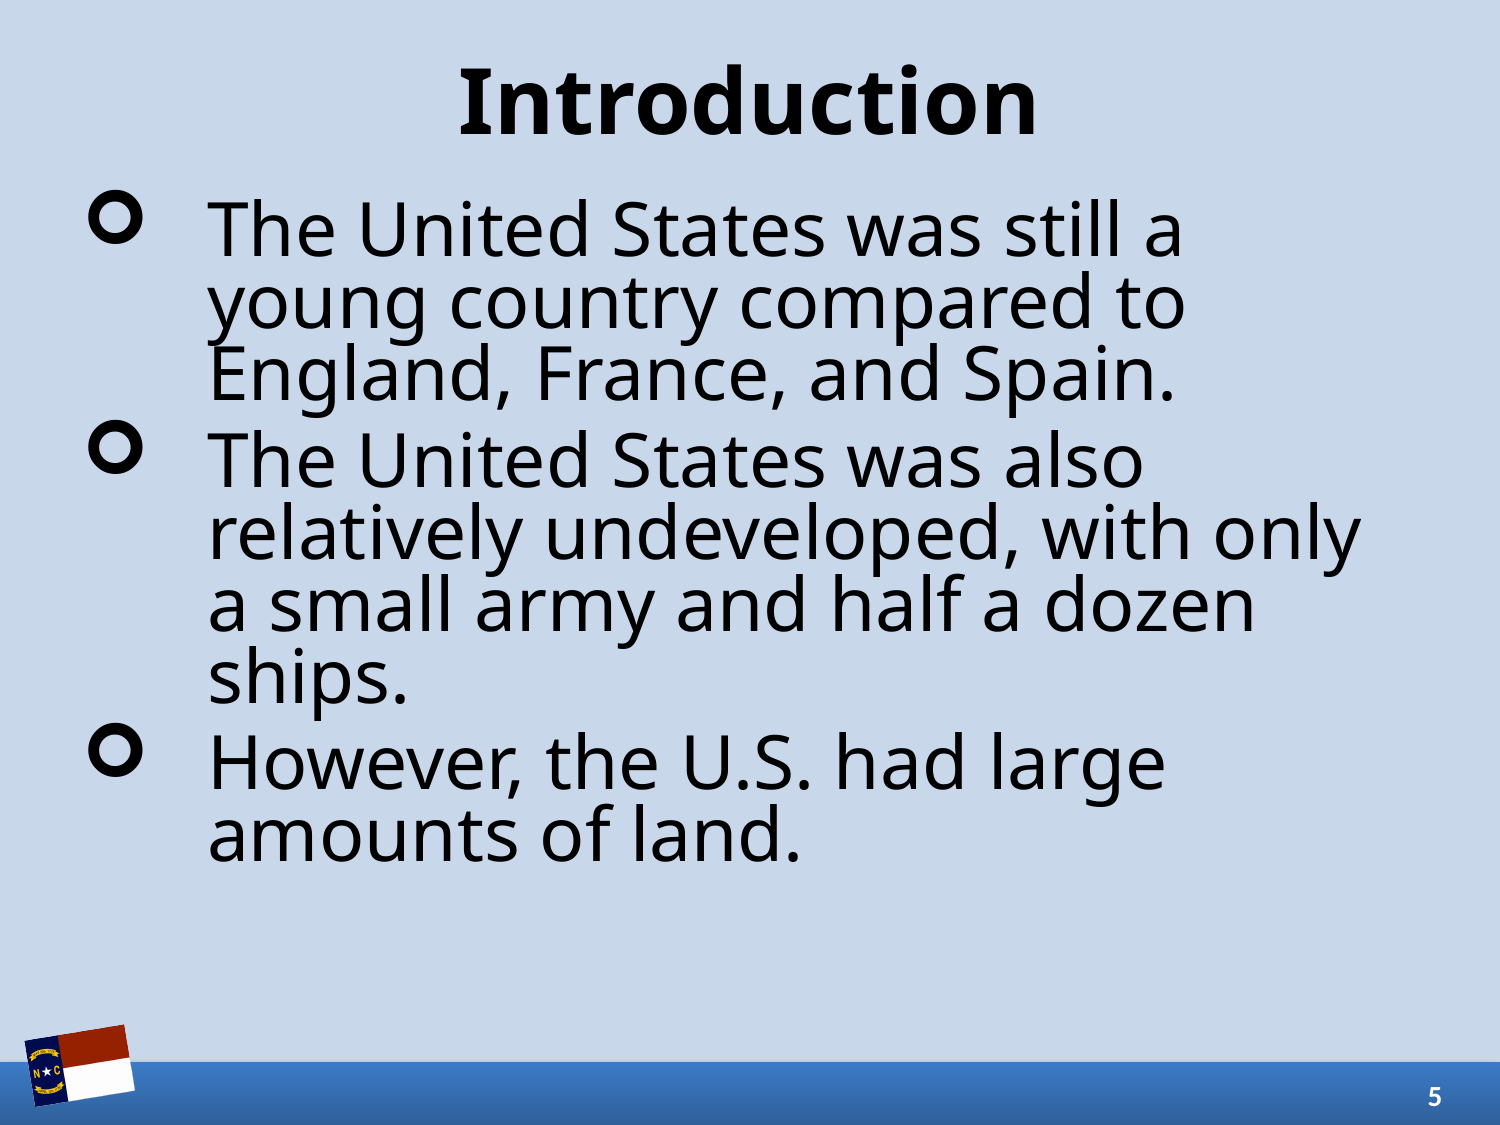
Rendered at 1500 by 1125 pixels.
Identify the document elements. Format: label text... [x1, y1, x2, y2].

list The United States was still a young country compared to England, France, and Spain. The United States was also relatively undeveloped, with only a small army and half a dozen ships. However, the U.S. had large amounts of land. [74, 191, 1426, 1072]
picture [25, 1033, 135, 1107]
title Introduction [74, 3, 1426, 191]
slide_number 5 [1415, 1070, 1451, 1120]
